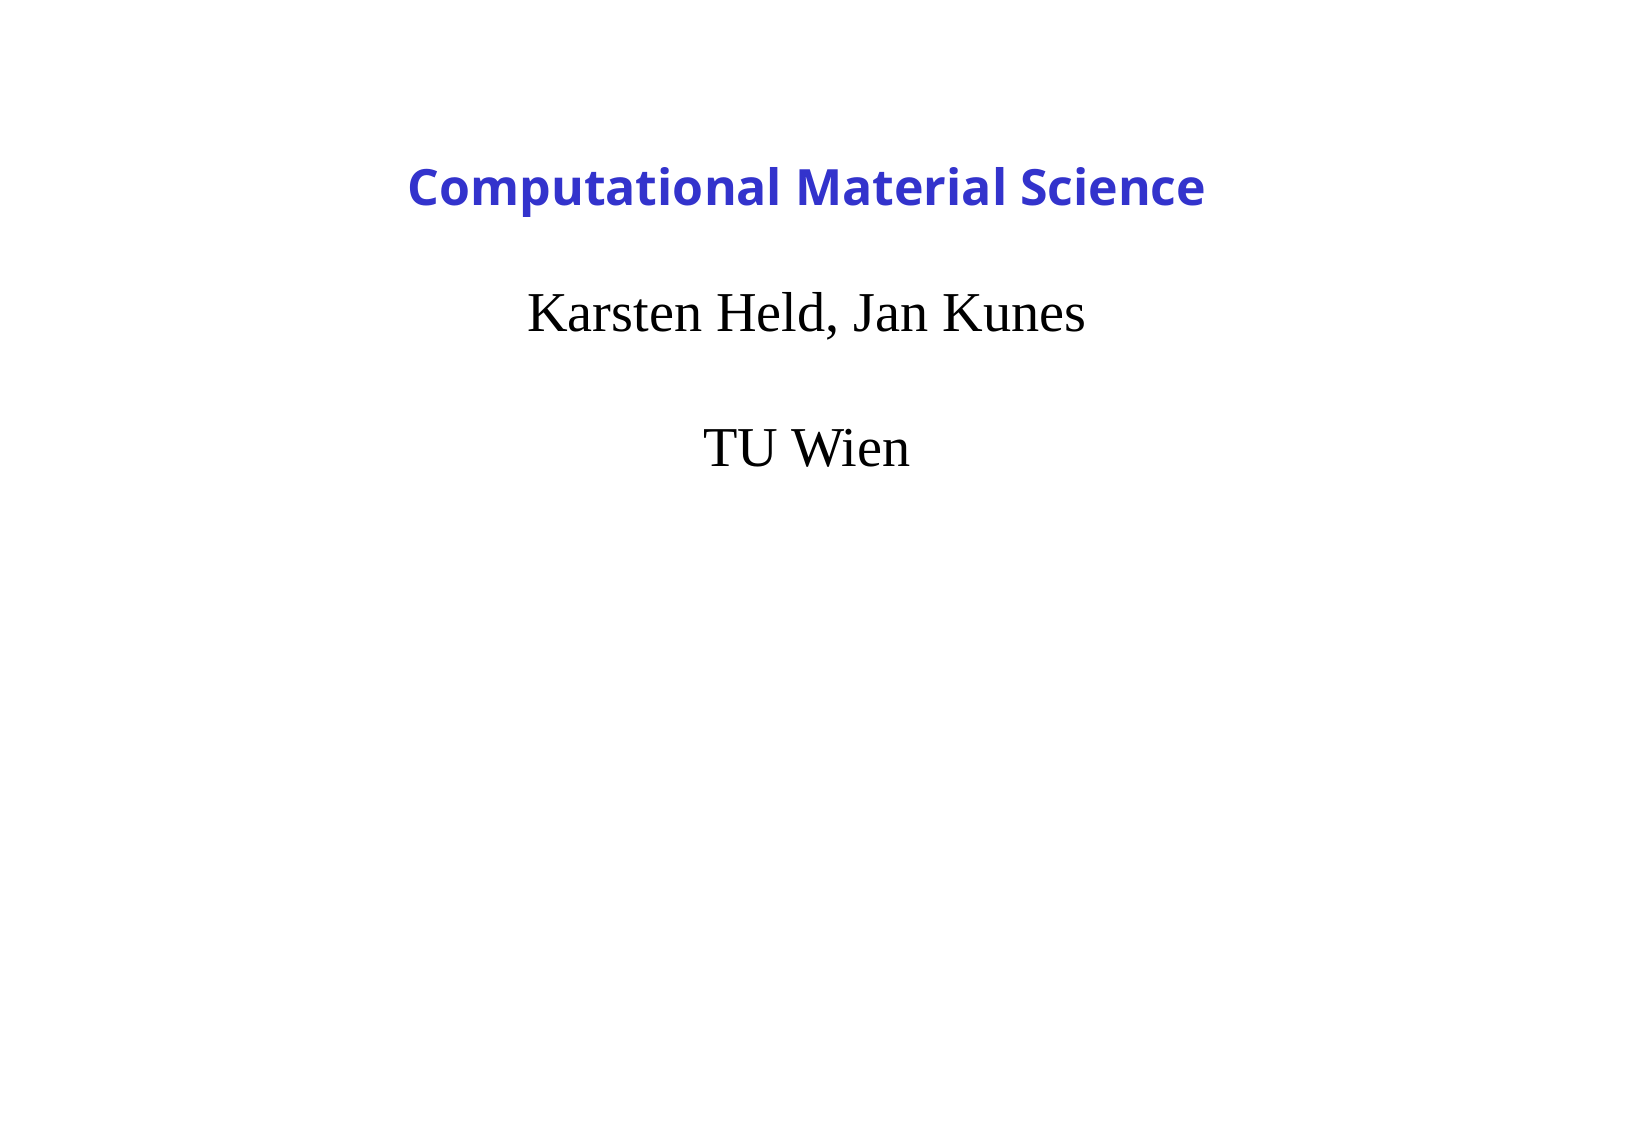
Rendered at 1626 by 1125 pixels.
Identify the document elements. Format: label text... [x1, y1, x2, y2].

text_box Computational Material Science Karsten Held, Jan Kunes TU Wien [402, 131, 1213, 484]
